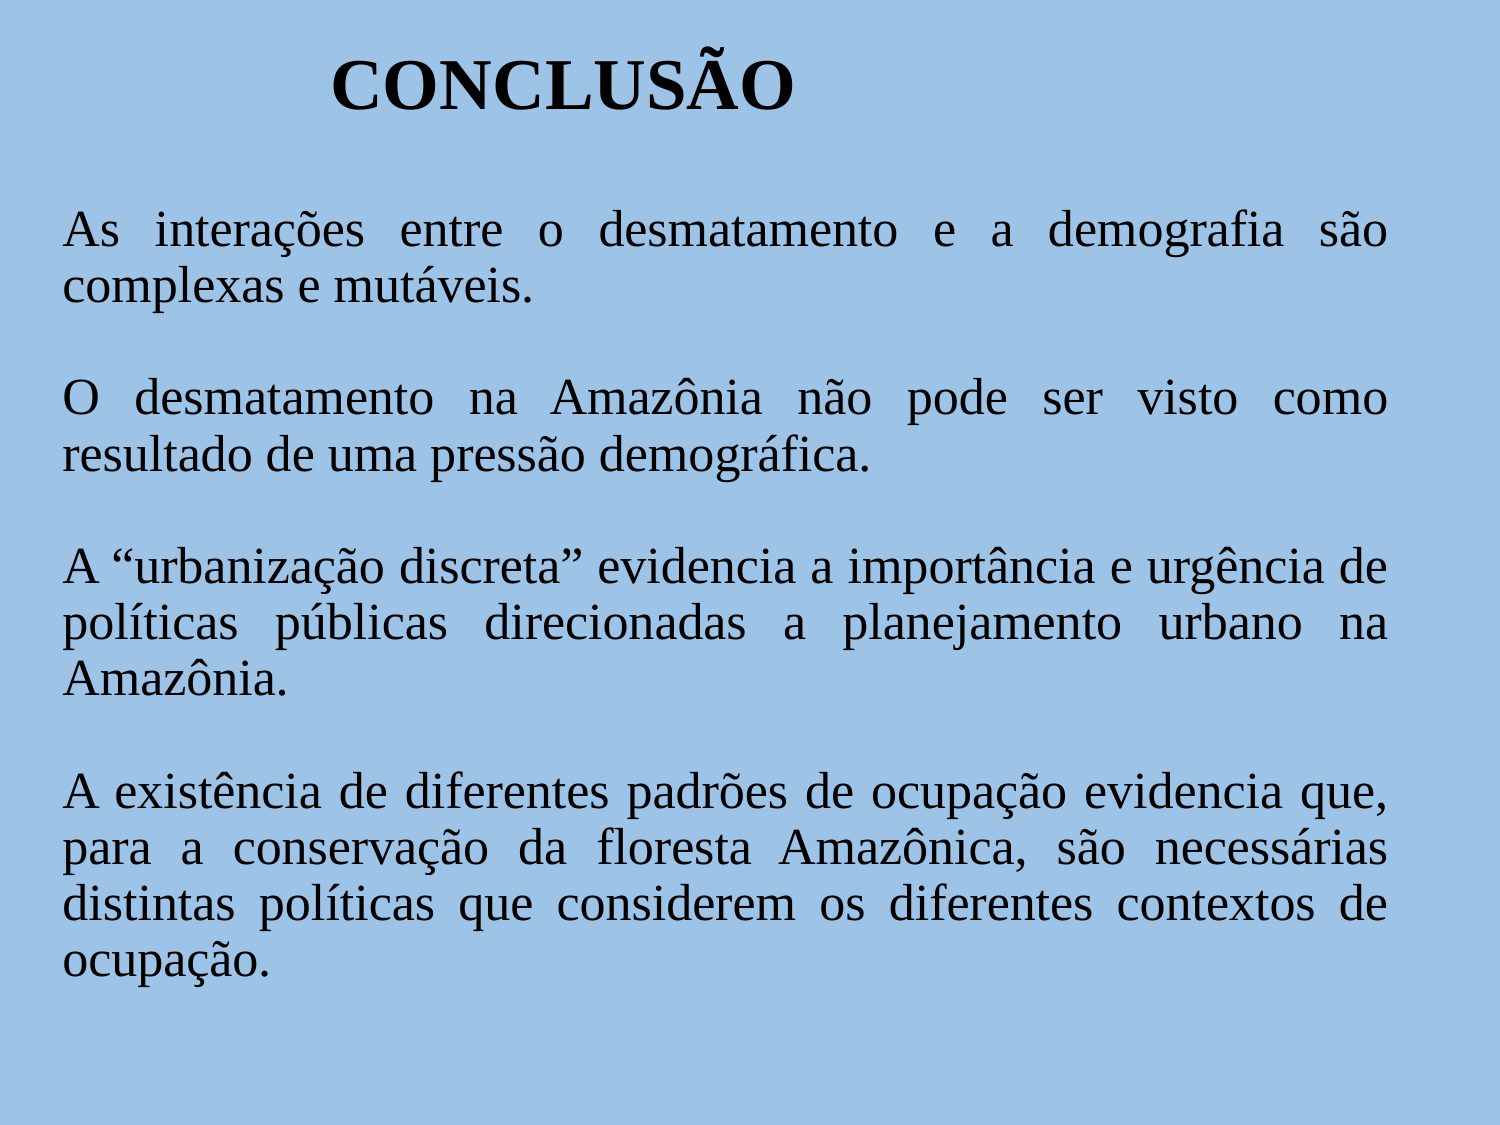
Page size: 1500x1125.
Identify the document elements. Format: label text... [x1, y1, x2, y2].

text_box As interações entre o desmatamento e a demografia são complexas e mutáveis. O desmatamento na Amazônia não pode ser visto como resultado de uma pressão demográfica. A “urbanização discreta” evidencia a importância e urgência de políticas públicas direcionadas a planejamento urbano na Amazônia. A existência de diferentes padrões de ocupação evidencia que, para a conservação da floresta Amazônica, são necessárias distintas políticas que considerem os diferentes contextos de ocupação. [47, 193, 1405, 1028]
text_box CONCLUSÃO [0, 23, 1127, 148]
